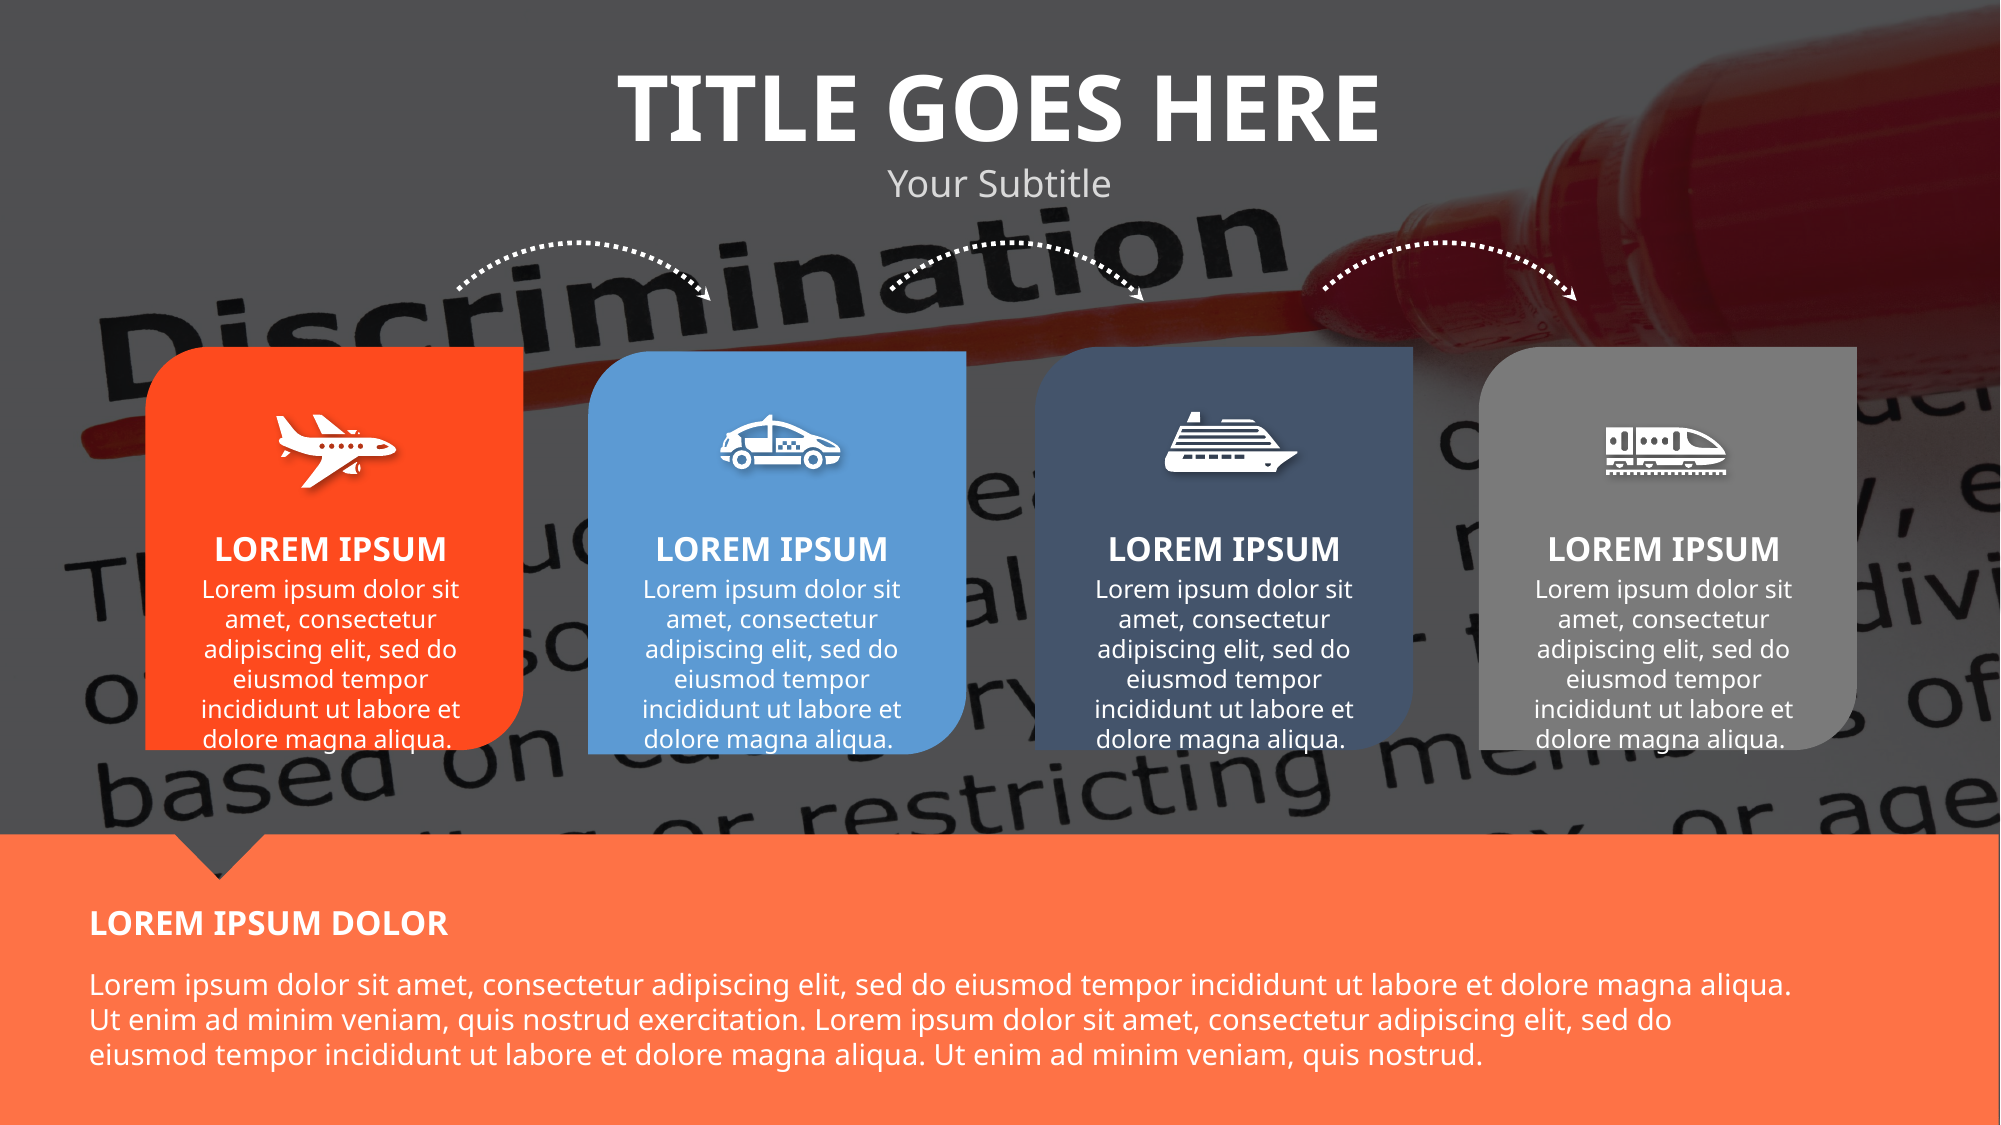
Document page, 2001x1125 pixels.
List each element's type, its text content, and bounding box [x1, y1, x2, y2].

text_box [0, 833, 2000, 1125]
text_box [457, 242, 711, 422]
text_box [144, 345, 525, 752]
text_box [1221, 419, 1256, 423]
text_box LOREM IPSUM Lorem ipsum dolor sit amet, consectetur adipiscing elit, sed do eiusmod tempor incididunt ut labore et dolore magna aliqua. [1054, 521, 1395, 761]
text_box [1606, 458, 1634, 468]
text_box LOREM IPSUM Lorem ipsum dolor sit amet, consectetur adipiscing elit, sed do eiusmod tempor incididunt ut labore et dolore magna aliqua. [160, 521, 501, 761]
text_box [1606, 469, 1727, 475]
text_box [732, 450, 752, 470]
text_box [720, 456, 730, 462]
text_box [312, 414, 346, 435]
text_box [1636, 427, 1726, 455]
text_box [890, 242, 1144, 422]
text_box [276, 416, 397, 488]
text_box [825, 456, 841, 465]
text_box [1606, 427, 1633, 455]
text_box [1170, 425, 1281, 449]
text_box [1186, 411, 1201, 423]
text_box [1477, 345, 1858, 752]
text_box [1164, 451, 1298, 472]
text_box [803, 450, 823, 470]
text_box [720, 414, 841, 453]
text_box LOREM IPSUM Lorem ipsum dolor sit amet, consectetur adipiscing elit, sed do eiusmod tempor incididunt ut labore et dolore magna aliqua. [1493, 521, 1834, 761]
text_box TITLE GOES HERE Your Subtitle [548, 42, 1452, 212]
text_box [1636, 458, 1726, 468]
text_box [587, 350, 968, 756]
text_box [1034, 345, 1415, 752]
text_box LOREM IPSUM Lorem ipsum dolor sit amet, consectetur adipiscing elit, sed do eiusmod tempor incididunt ut labore et dolore magna aliqua. [602, 521, 943, 761]
text_box LOREM IPSUM DOLOR Lorem ipsum dolor sit amet, consectetur adipiscing elit, sed do eiusmod tempor incididunt ut labore et dolore magna aliqua. Ut enim ad minim veniam, quis nostrud exercitation. Lorem ipsum dolor sit amet, consectetur adipiscing elit, sed do eiusmod tempor incididunt ut labore et dolore magna aliqua. Ut enim ad minim veniam, quis nostrud. [73, 894, 1811, 1079]
text_box [753, 456, 802, 465]
text_box [1323, 242, 1577, 422]
